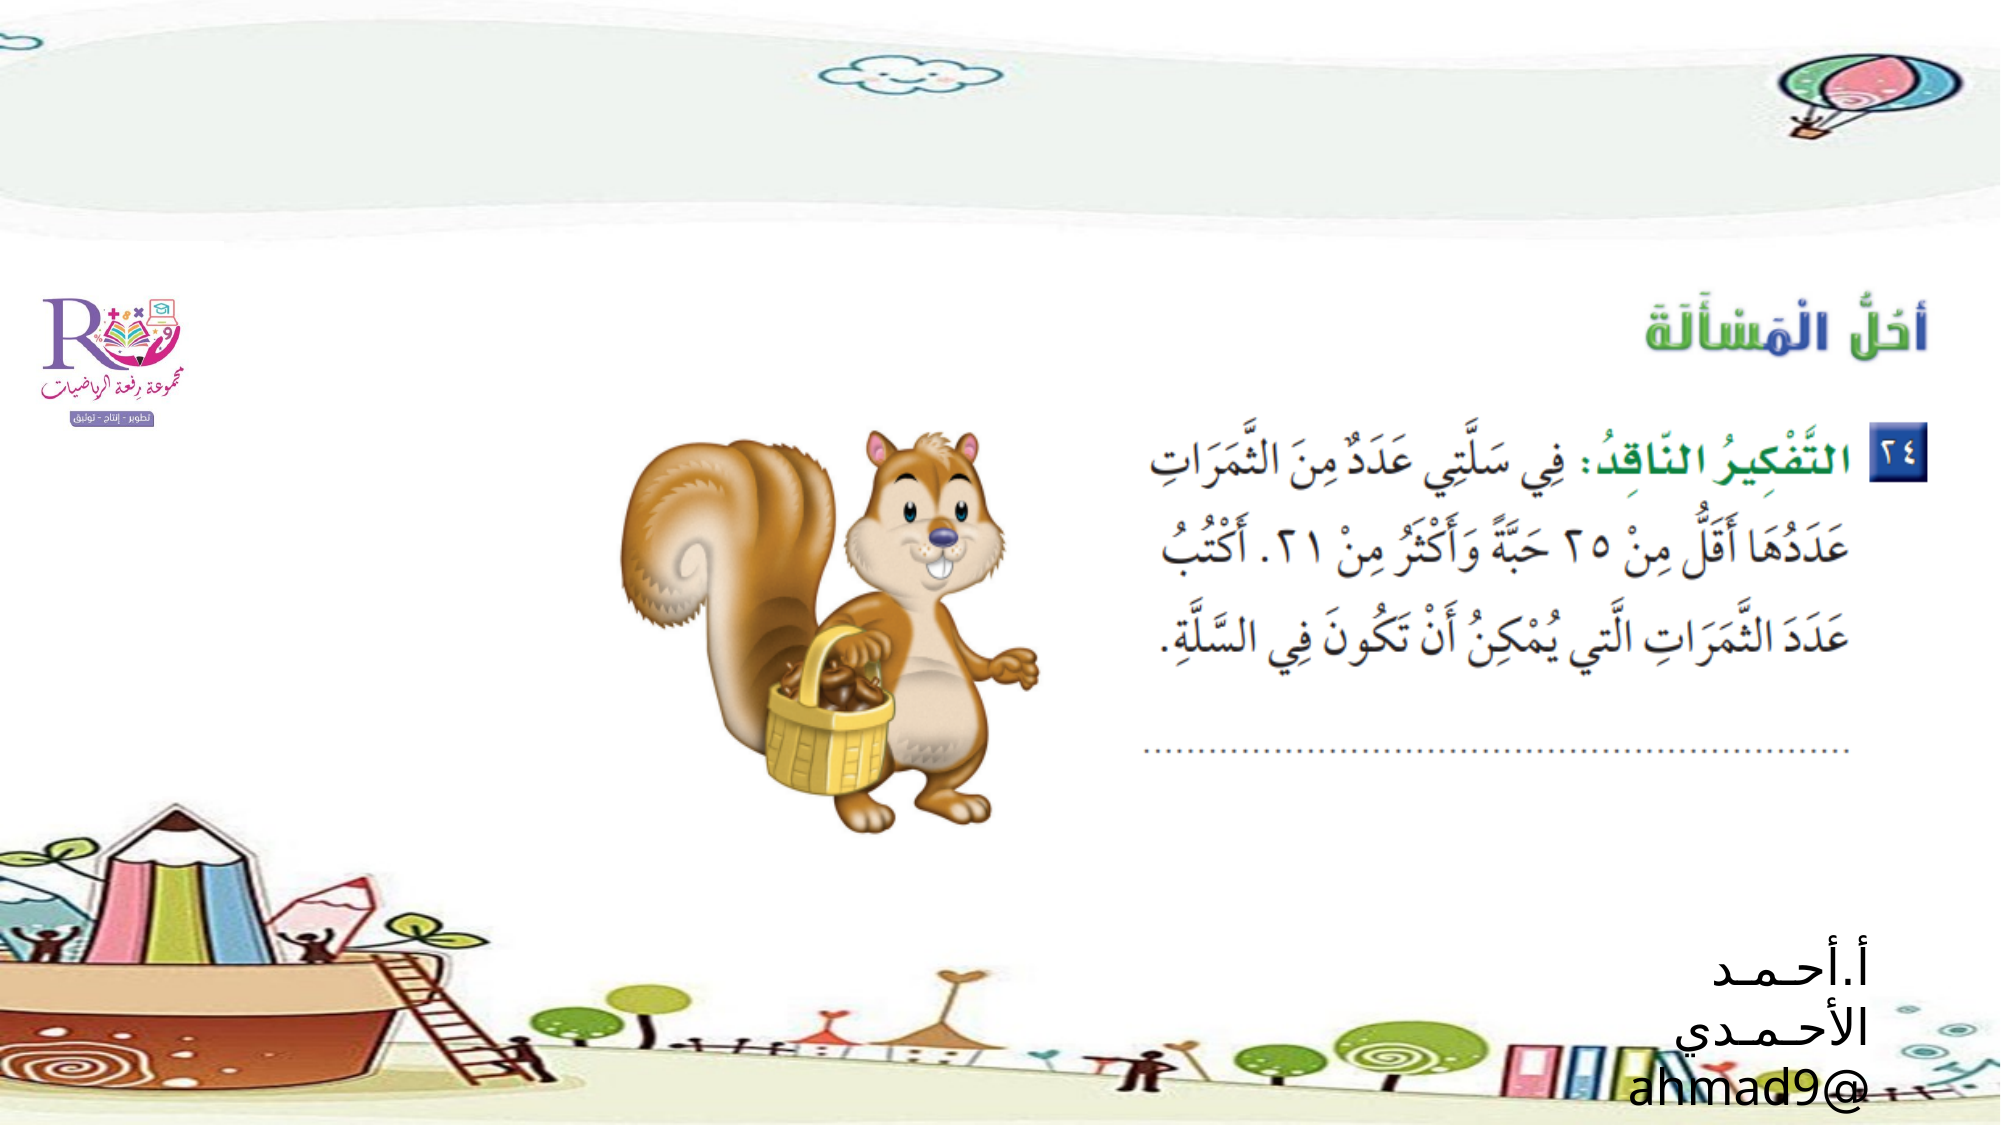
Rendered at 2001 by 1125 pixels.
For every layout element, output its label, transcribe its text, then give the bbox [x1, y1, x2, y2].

picture [0, 0, 2001, 1125]
text_box أ.أحـمـد الأحـمـدي @ahmad9963 [1600, 927, 1886, 1125]
